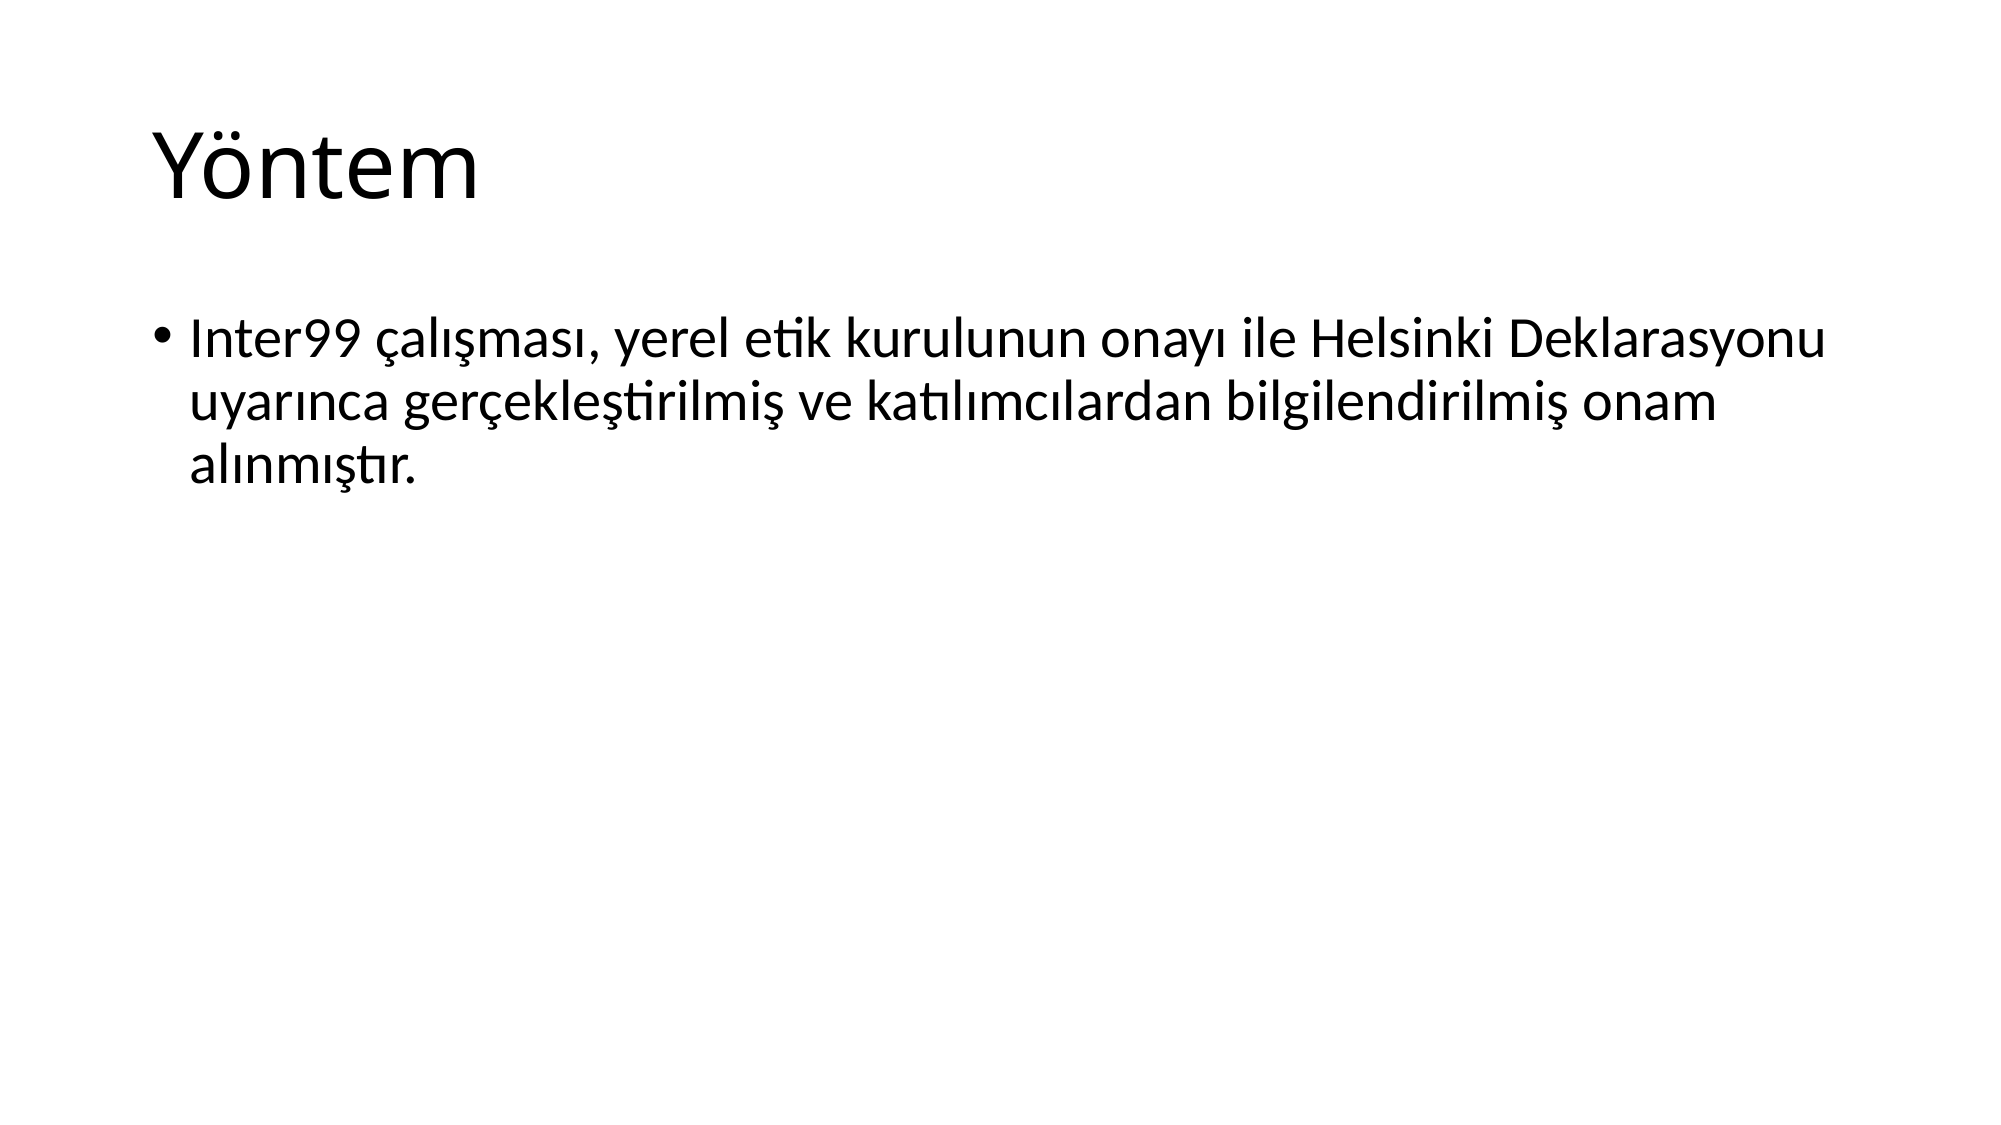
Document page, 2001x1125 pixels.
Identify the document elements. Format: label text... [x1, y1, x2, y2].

title Yöntem [137, 59, 1863, 278]
list Inter99 çalışması, yerel etik kurulunun onayı ile Helsinki Deklarasyonu uyarınca gerçekleştirilmiş ve katılımcılardan bilgilendirilmiş onam alınmıştır. [137, 299, 1863, 1014]
